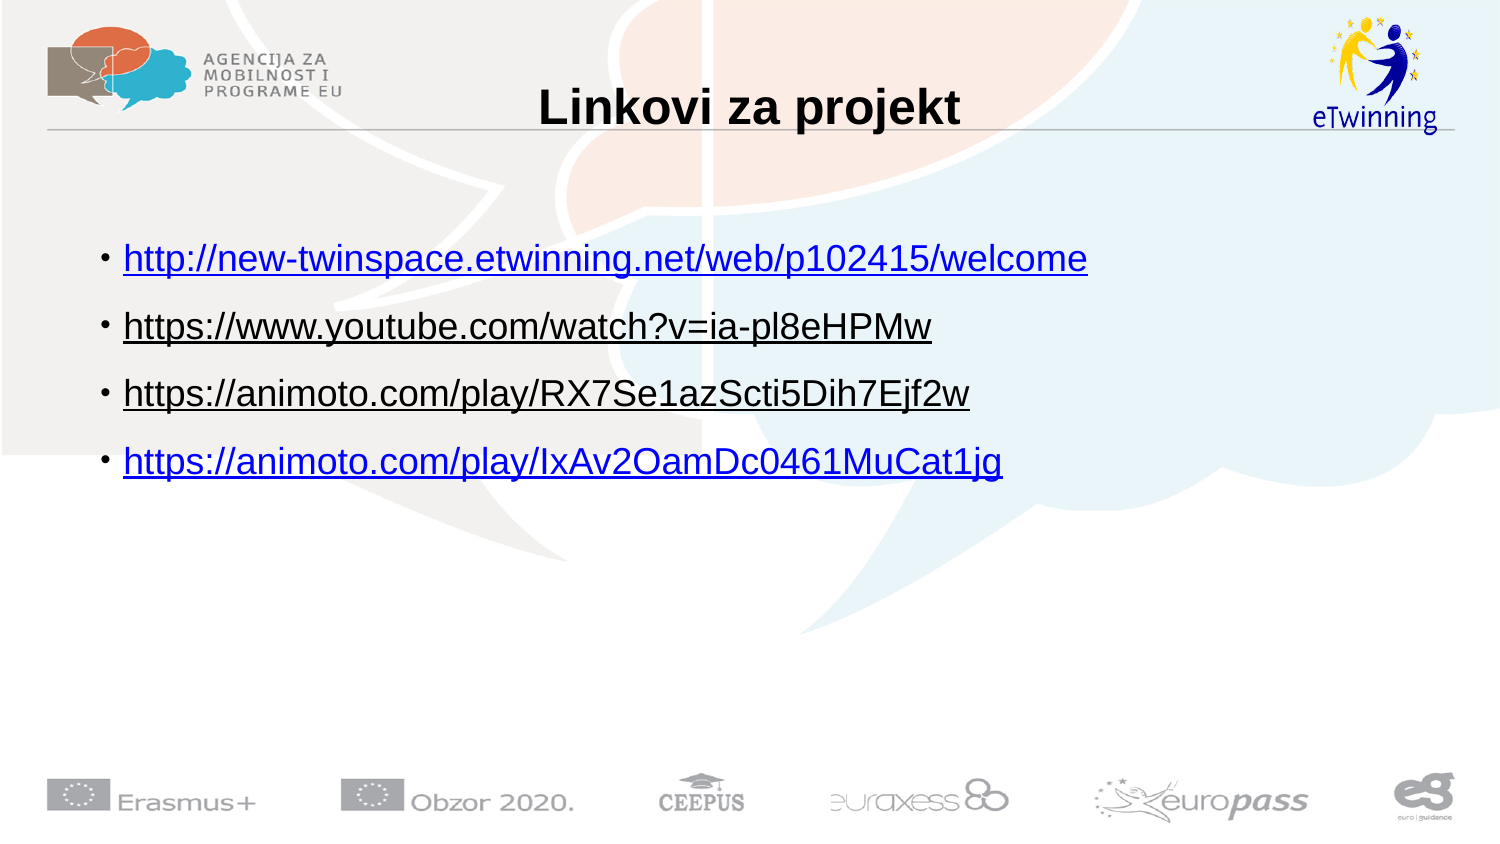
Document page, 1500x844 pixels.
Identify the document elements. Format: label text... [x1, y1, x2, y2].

picture [0, 0, 1500, 844]
list http://new-twinspace.etwinning.net/web/p102415/welcome https://www.youtube.com/watch?v=ia-pl8eHPMw https://animoto.com/play/RX7Se1azScti5Dih7Ejf2w https://animoto.com/play/IxAv2OamDc0461MuCat1jg [75, 196, 1425, 754]
title Linkovi za projekt [75, 33, 1425, 175]
